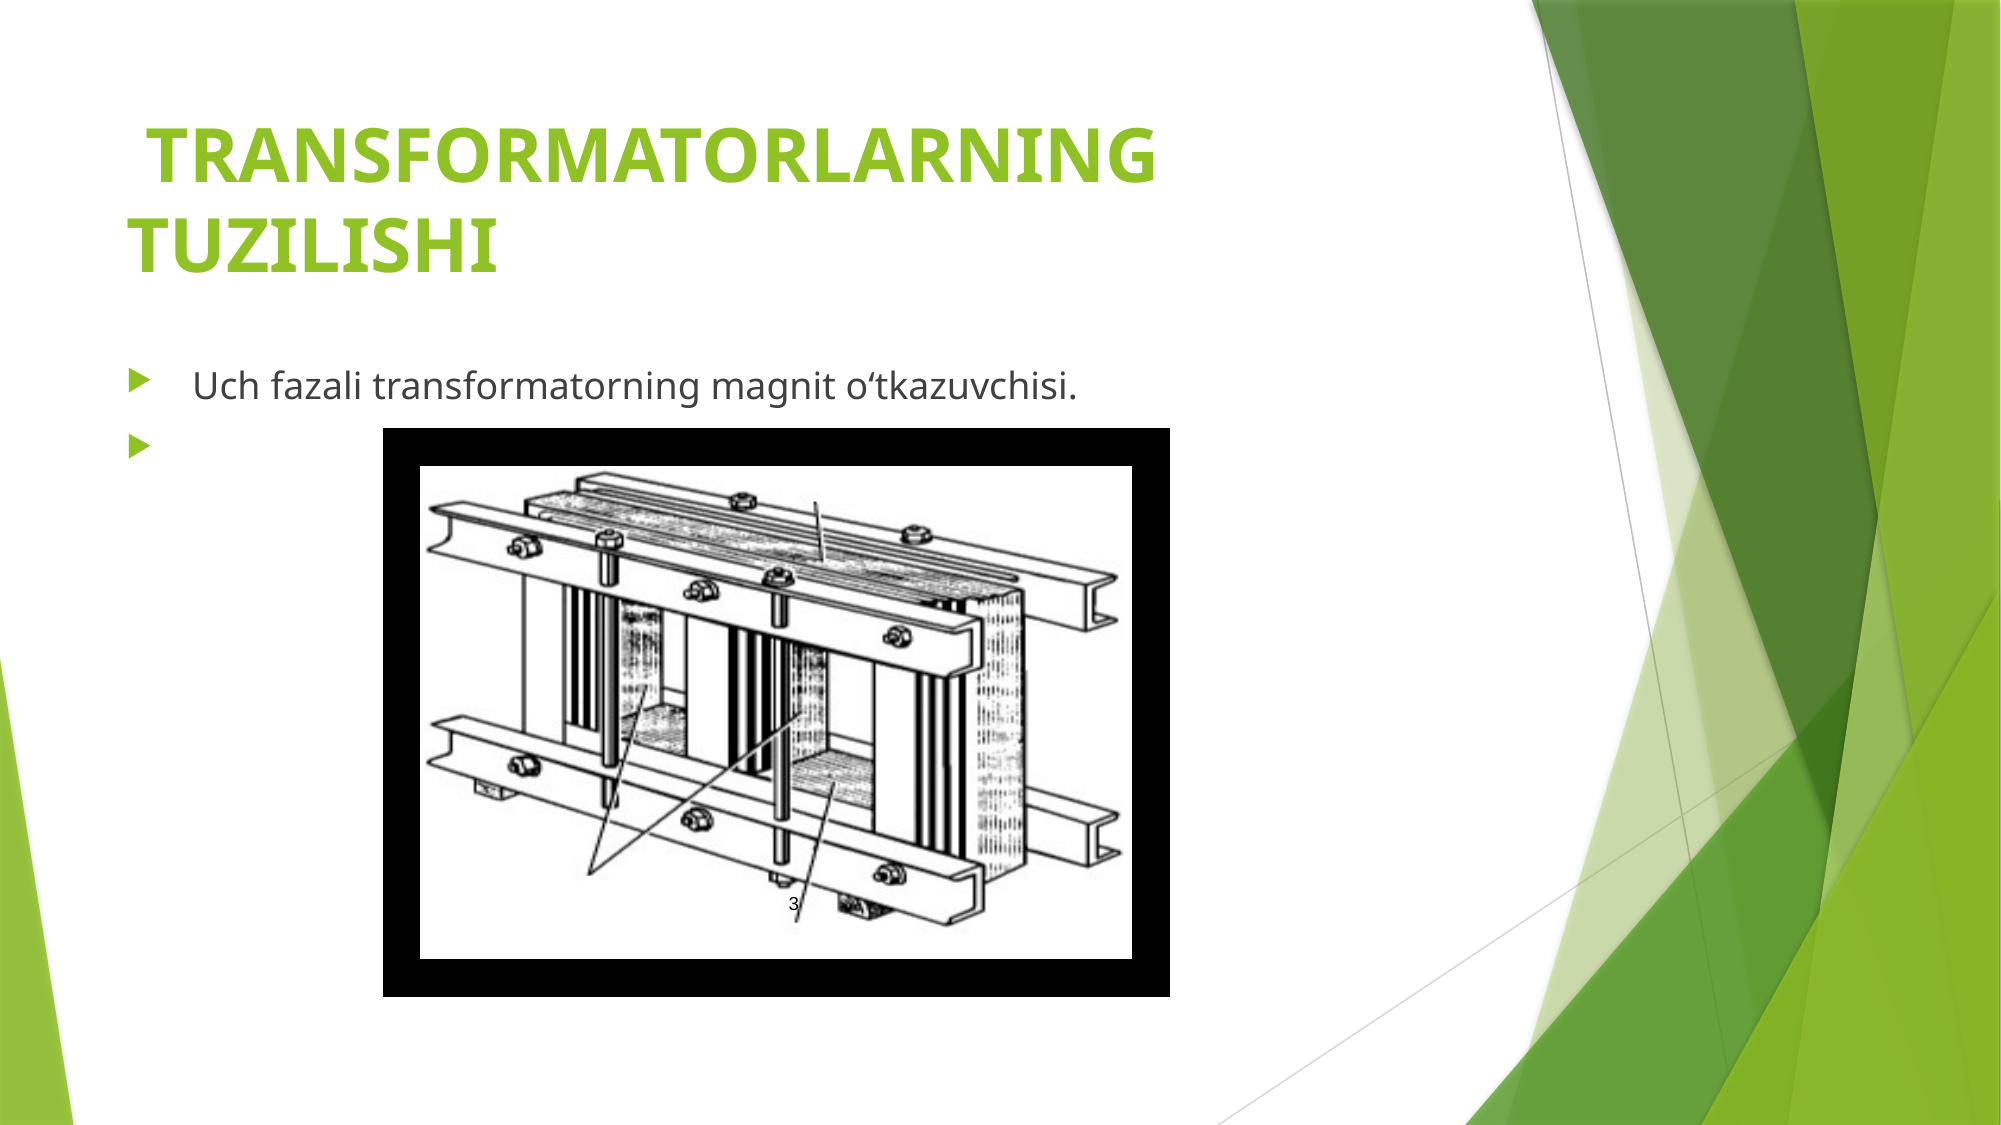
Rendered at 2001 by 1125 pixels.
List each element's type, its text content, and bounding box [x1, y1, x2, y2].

title TRANSFORMATORLARNING TUZILISHI [111, 99, 1522, 317]
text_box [419, 465, 1133, 960]
list Uch fazali transformatorning magnit o‘tkazuvchisi. [111, 354, 1522, 992]
